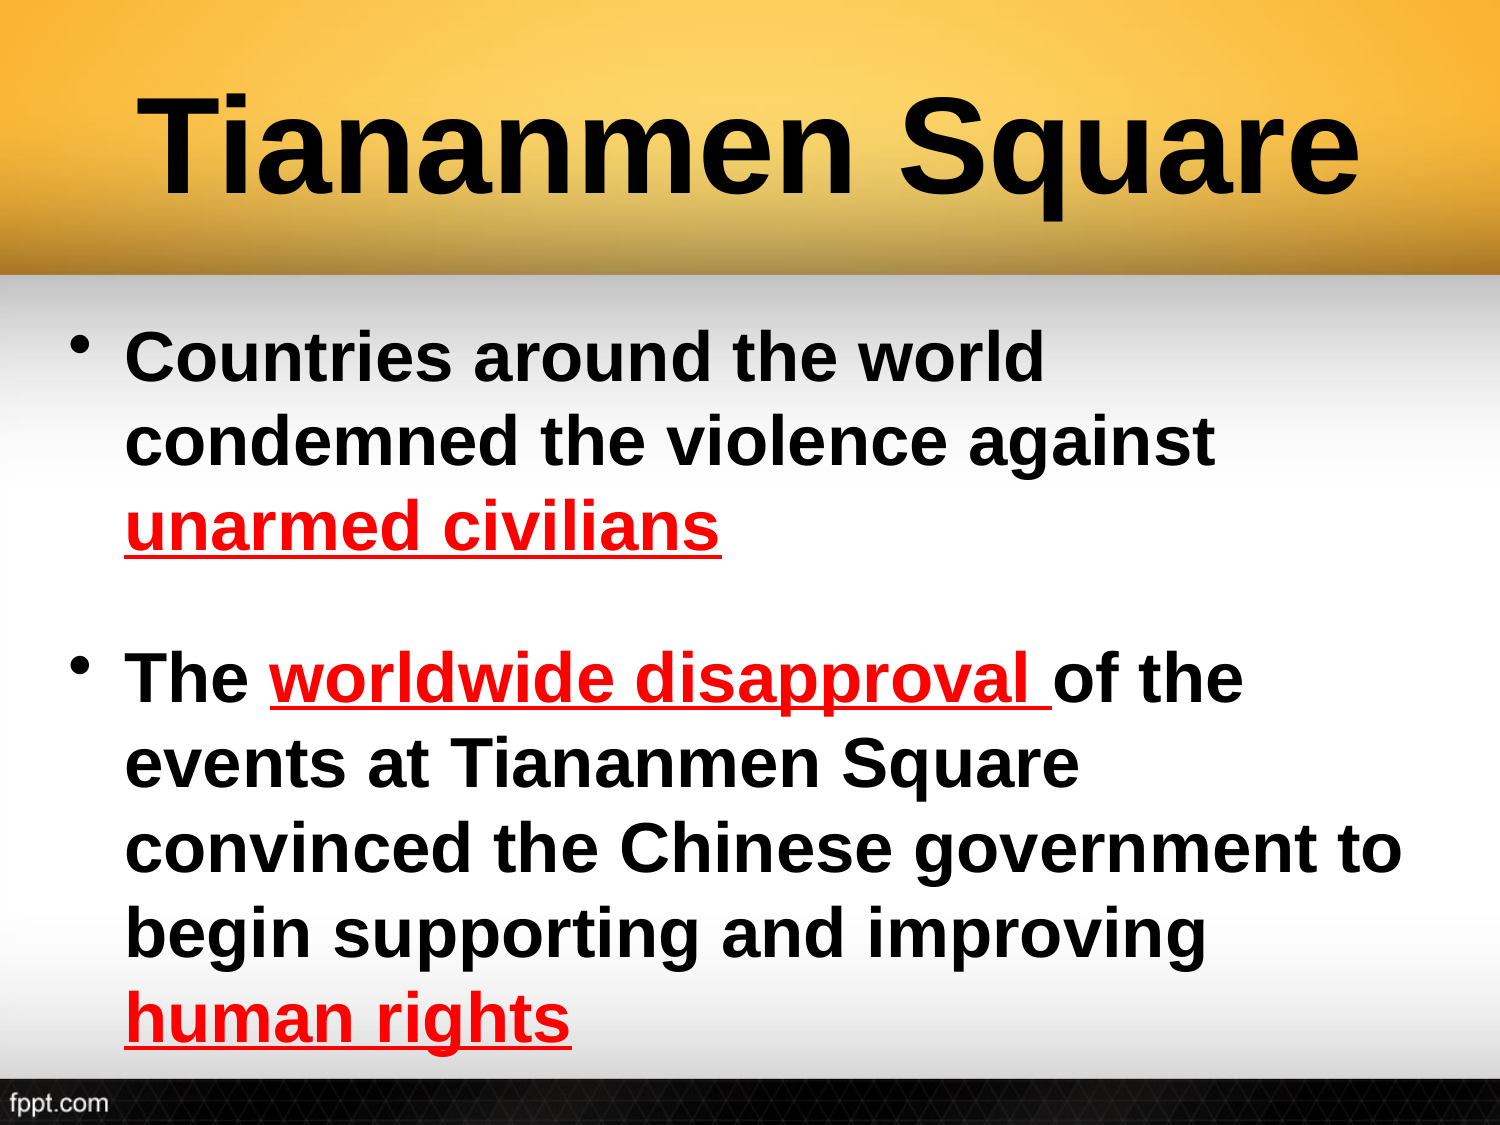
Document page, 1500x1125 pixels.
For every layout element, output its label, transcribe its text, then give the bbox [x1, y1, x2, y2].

picture [0, 0, 1500, 1125]
list Countries around the world condemned the violence against unarmed civilians The worldwide disapproval of the events at Tiananmen Square convinced the Chinese government to begin supporting and improving human rights [53, 302, 1459, 1059]
title Tiananmen Square [75, 45, 1425, 233]
